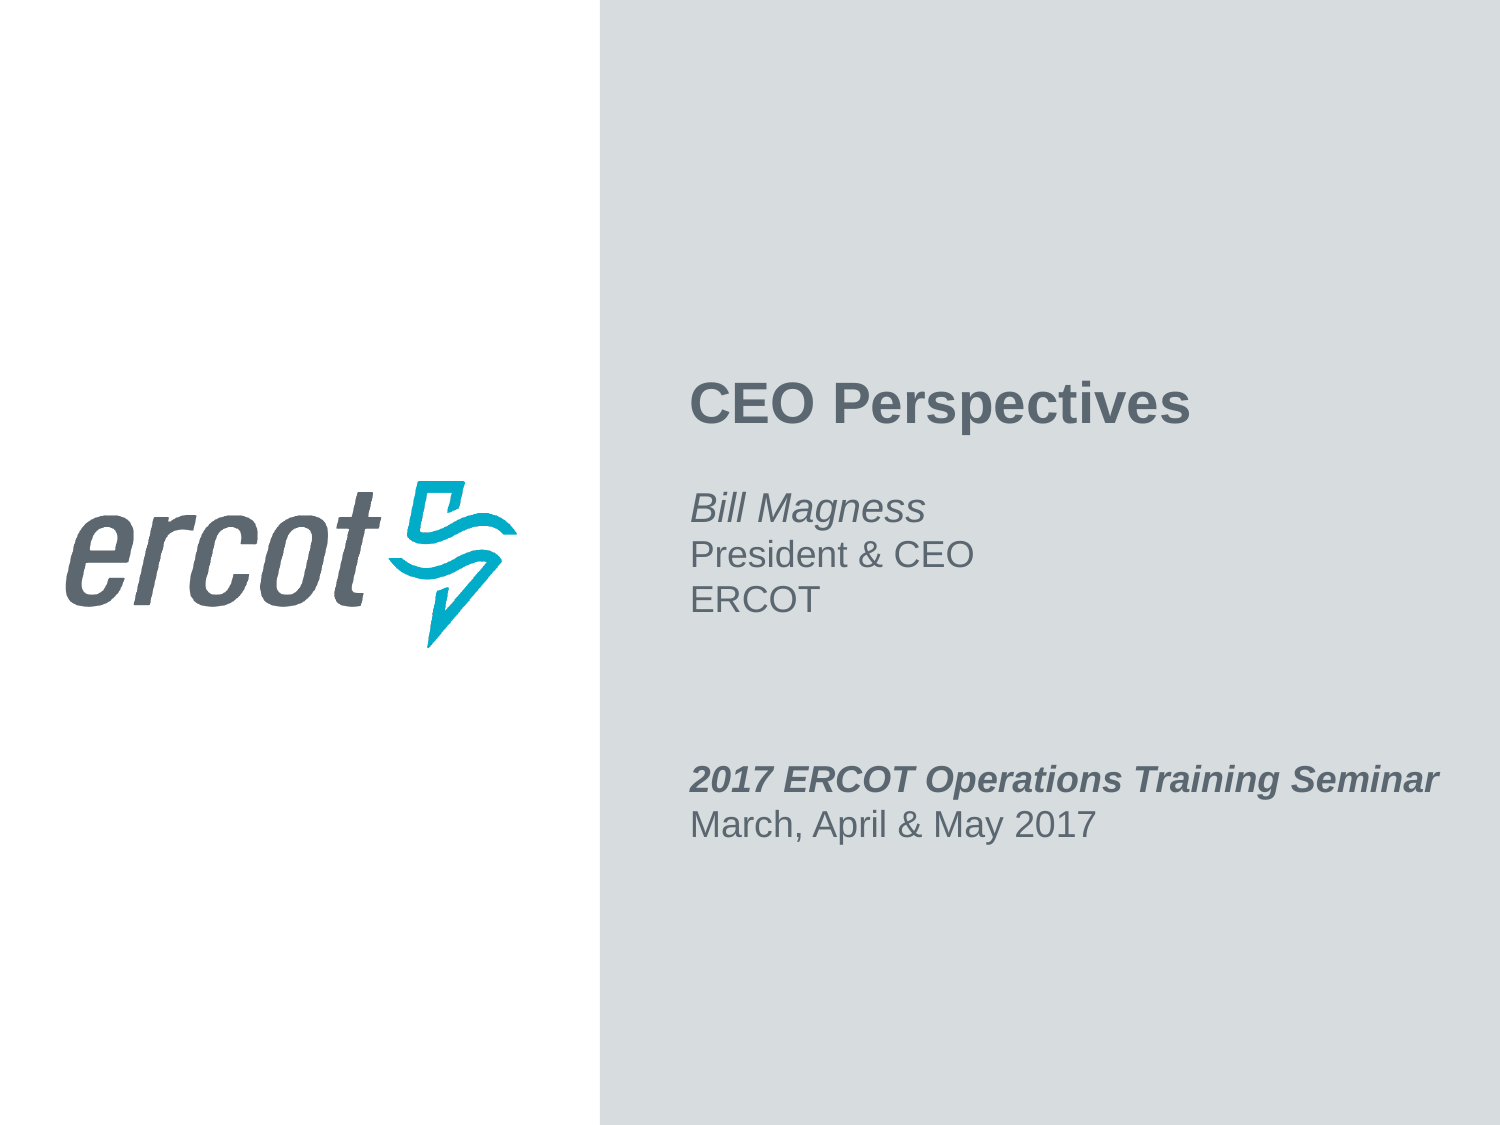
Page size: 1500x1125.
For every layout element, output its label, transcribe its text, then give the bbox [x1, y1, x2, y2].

picture [56, 471, 525, 654]
text_box CEO Perspectives Bill Magness President & CEO ERCOT 2017 ERCOT Operations Training Seminar March, April & May 2017 [674, 357, 1488, 943]
